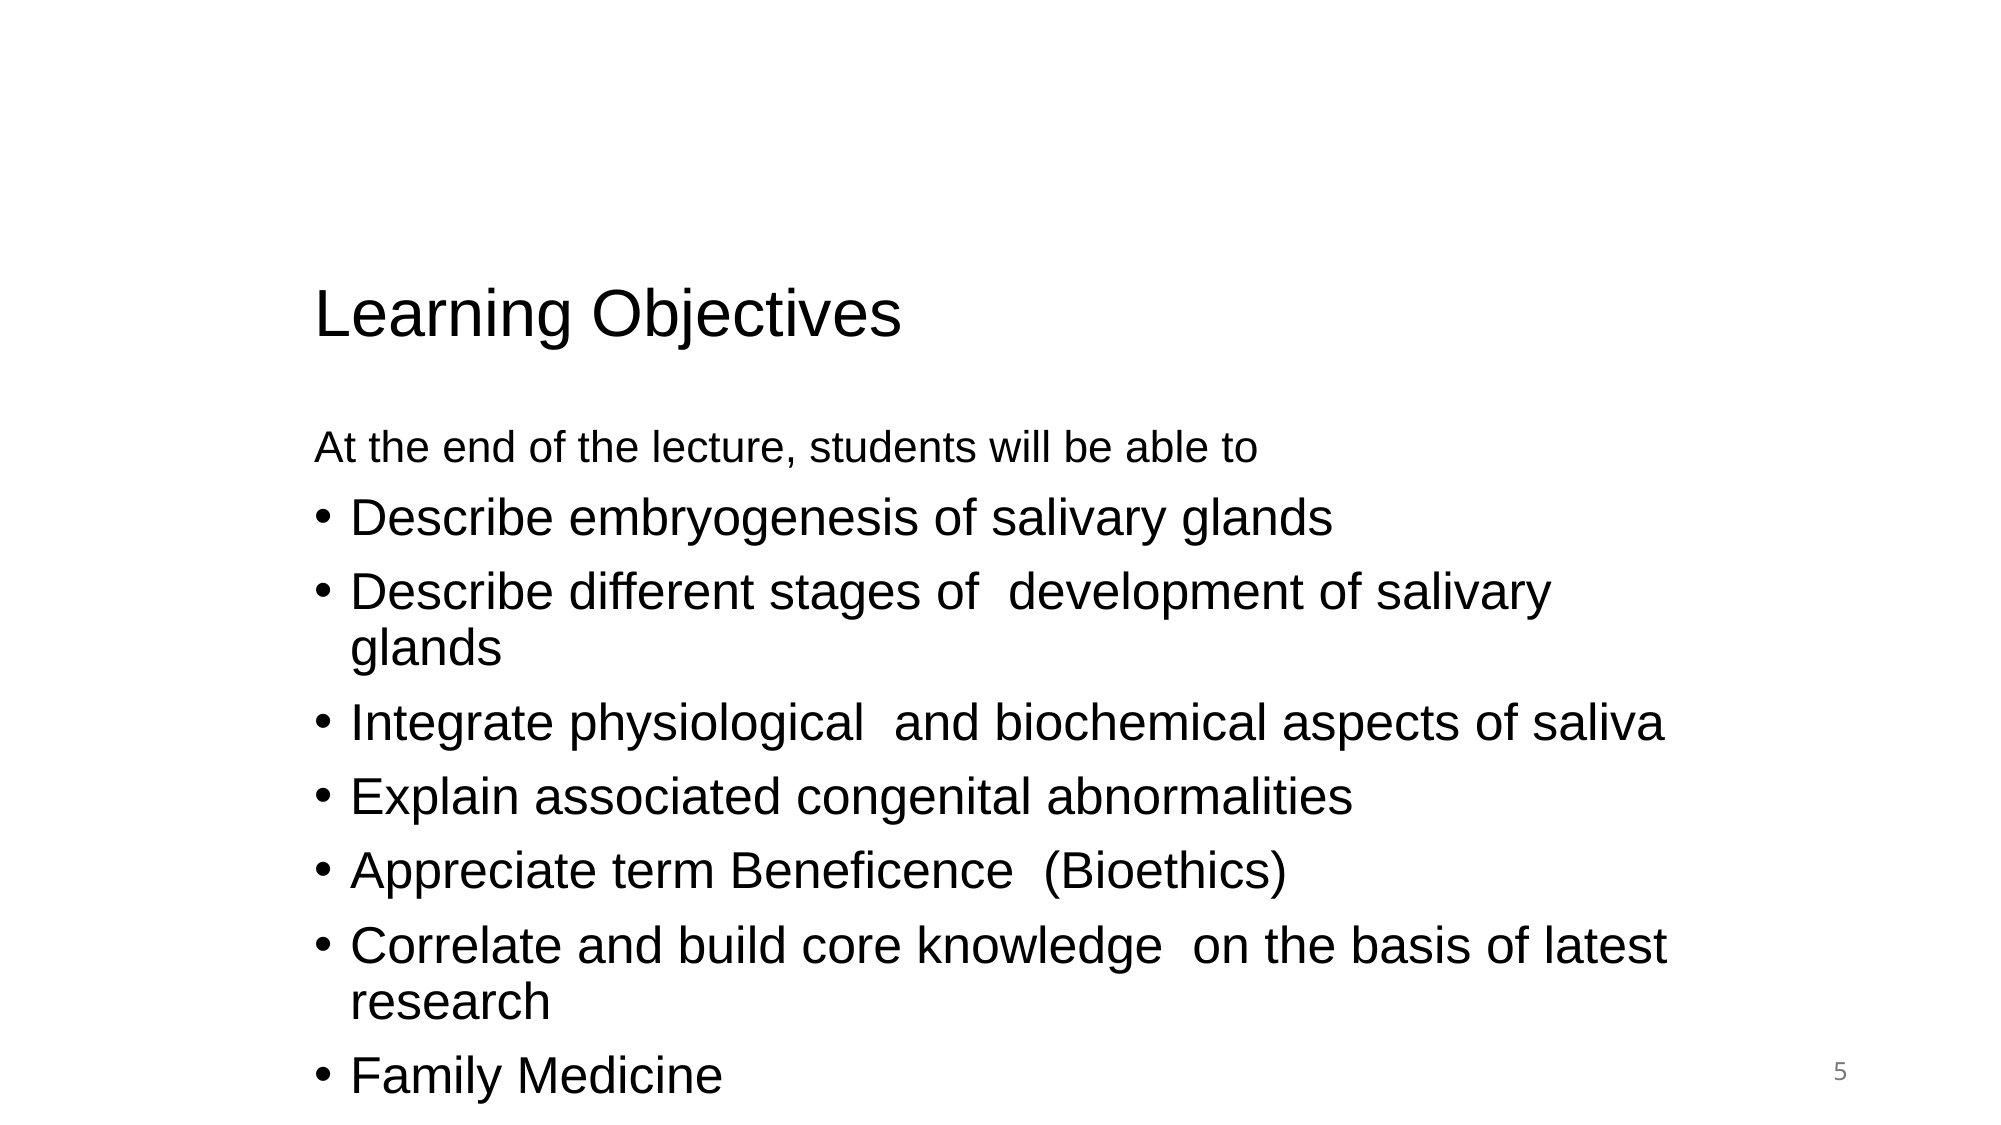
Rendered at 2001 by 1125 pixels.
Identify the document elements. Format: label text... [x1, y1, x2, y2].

list Learning Objectives At the end of the lecture, students will be able to Describe embryogenesis of salivary glands Describe different stages of development of salivary glands Integrate physiological and biochemical aspects of saliva Explain associated congenital abnormalities Appreciate term Beneficence (Bioethics) Correlate and build core knowledge on the basis of latest research Family Medicine [299, 192, 1715, 1125]
slide_number 5 [1412, 1042, 1863, 1103]
